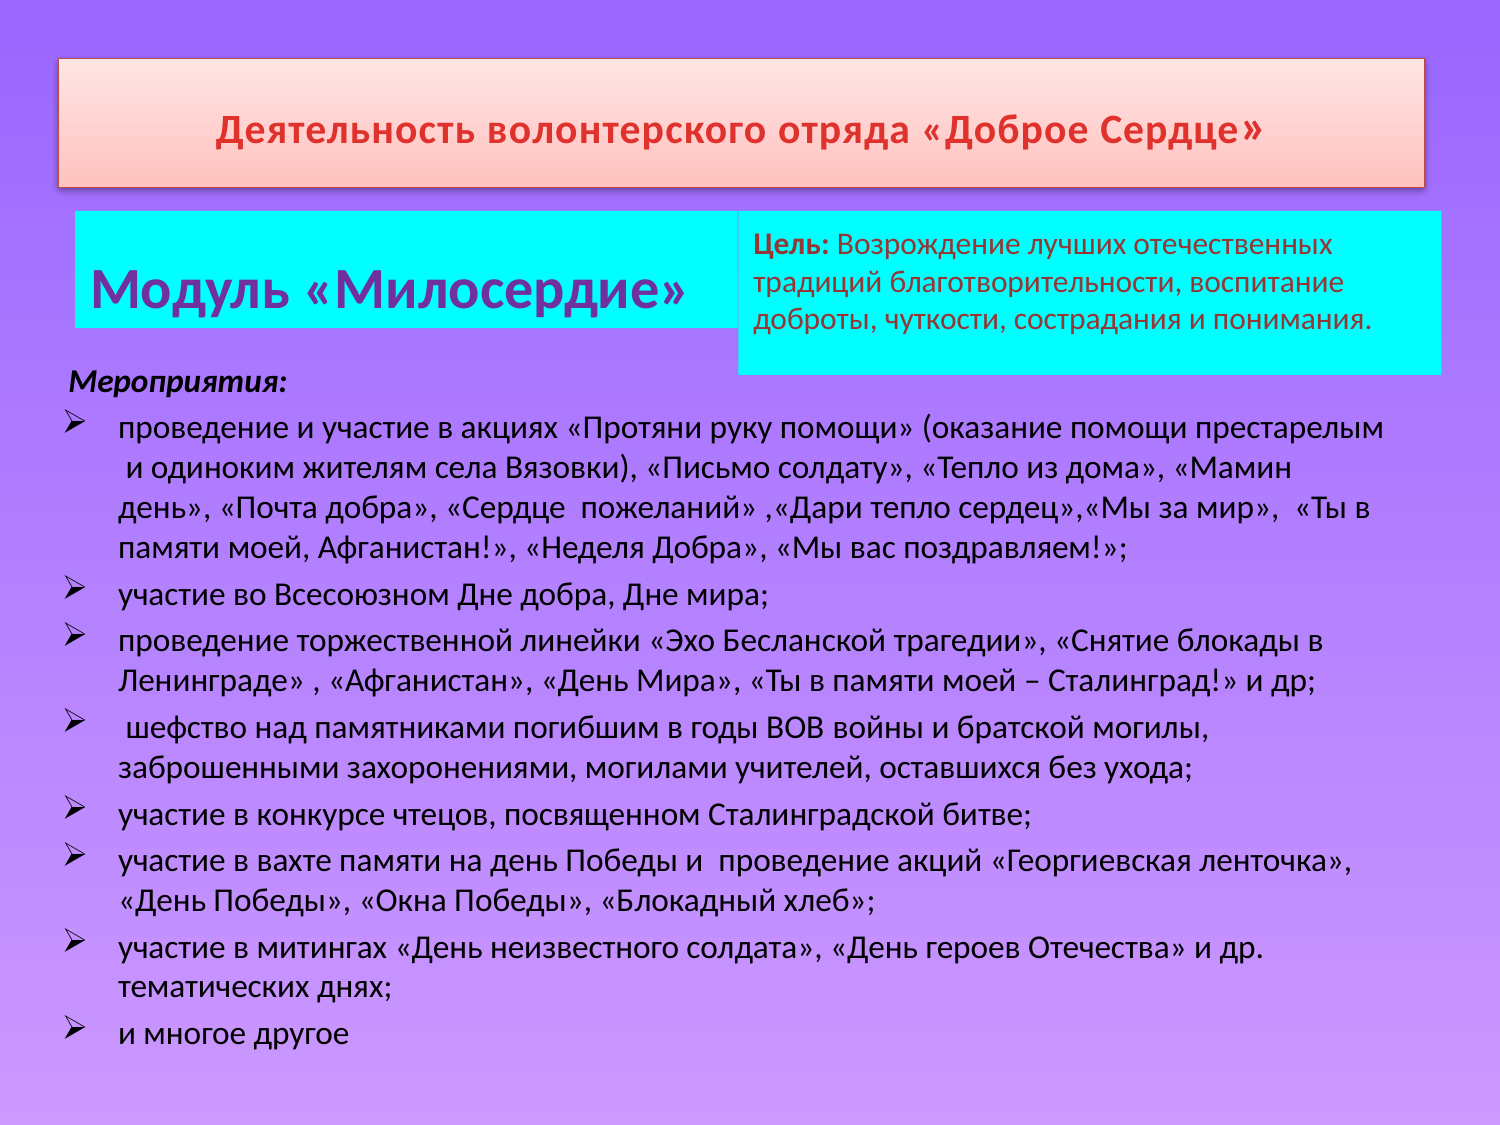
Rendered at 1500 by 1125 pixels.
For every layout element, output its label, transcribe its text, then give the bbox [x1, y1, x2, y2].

list Модуль «Милосердие» [75, 210, 738, 329]
list Цель: Возрождение лучших отечественных традиций благотворительности, воспитание доброты, чуткости, сострадания и понимания. [738, 210, 1442, 375]
title Деятельность волонтерского отряда «Доброе Сердце» [58, 58, 1426, 188]
list Мероприятия: проведение и участие в акциях «Протяни руку помощи» (оказание помощи престарелым и одиноким жителям села Вязовки), «Письмо солдату», «Тепло из дома», «Мамин день», «Почта добра», «Сердце пожеланий» ,«Дари тепло сердец»,«Мы за мир», «Ты в памяти моей, Афганистан!», «Неделя Добра», «Мы вас поздравляем!»; участие во Всесоюзном Дне добра, Дне мира; проведение торжественной линейки «Эхо Бесланской трагедии», «Снятие блокады в Ленинграде» , «Афганистан», «День Мира», «Ты в памяти моей – Сталинград!» и др; шефство над памятниками погибшим в годы ВОВ войны и братской могилы, заброшенными захоронениями, могилами учителей, оставшихся без ухода; участие в конкурсе чтецов, посвященном Сталинградской битве; участие в вахте памяти на день Победы и проведение акций «Георгиевская ленточка», «День Победы», «Окна Победы», «Блокадный хлеб»; участие в митингах «День неизвестного солдата», «День героев Отечества» и др. тематических днях; и многое другое [46, 351, 1407, 1067]
